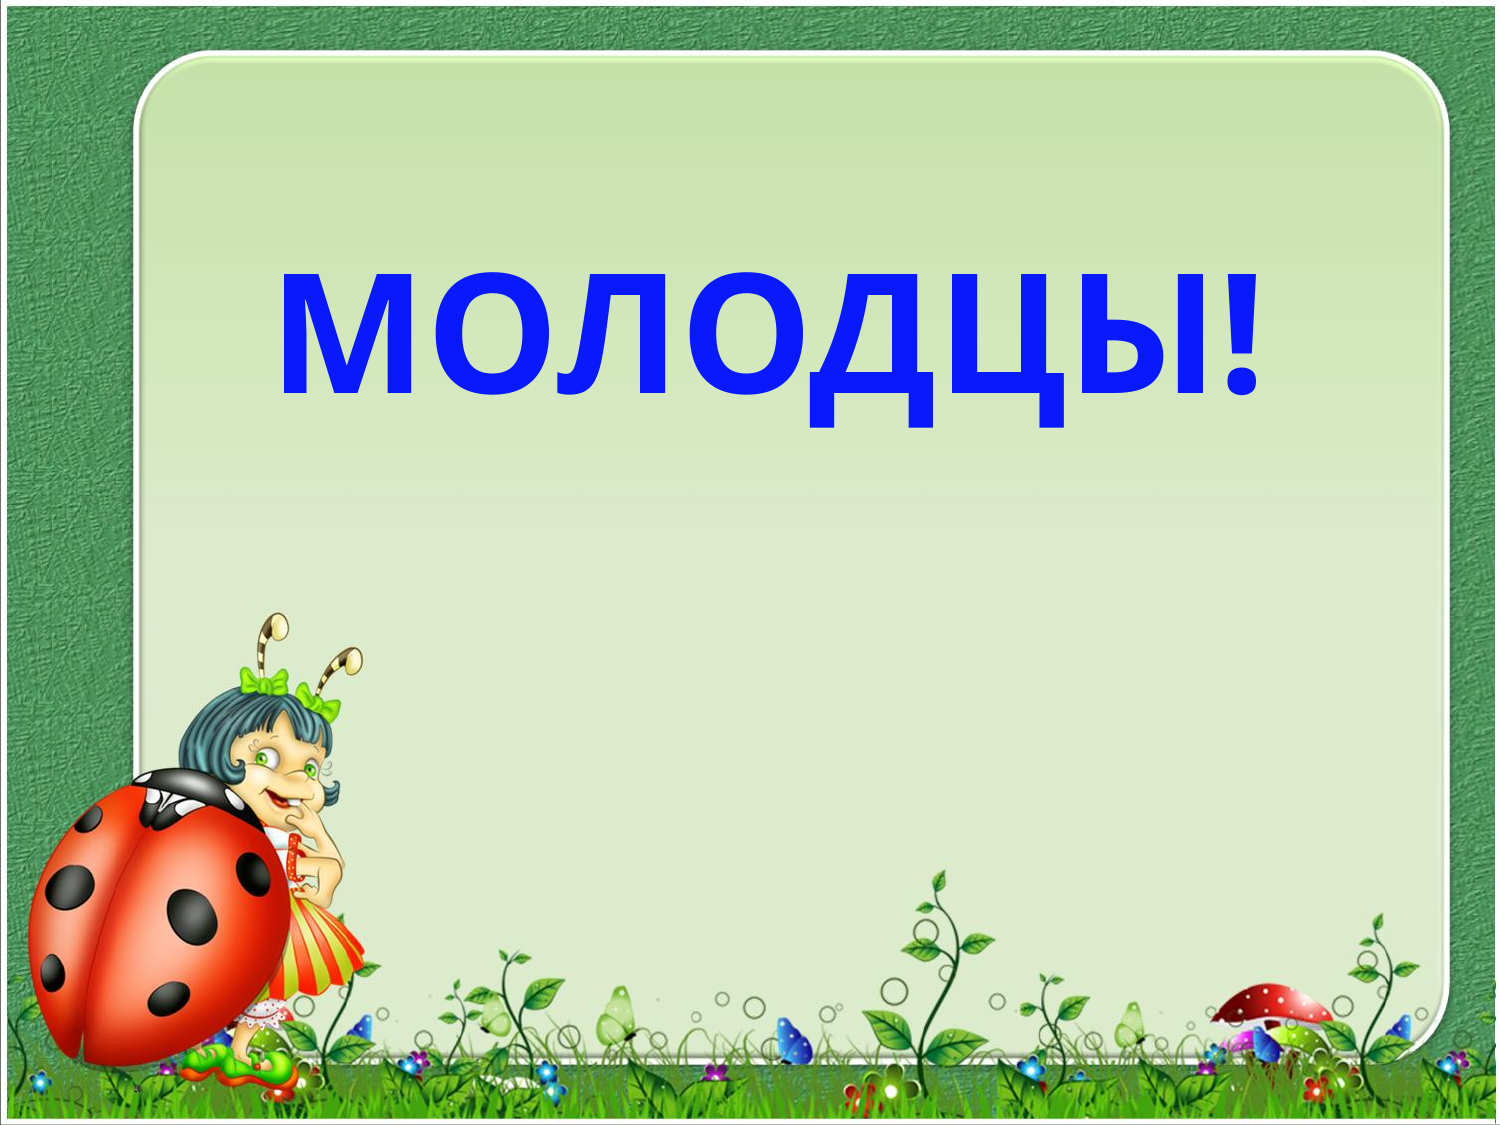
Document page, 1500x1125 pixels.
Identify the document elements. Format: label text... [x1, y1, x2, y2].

picture [0, 0, 1500, 1125]
text_box МОЛОДЦЫ! [254, 219, 1282, 435]
